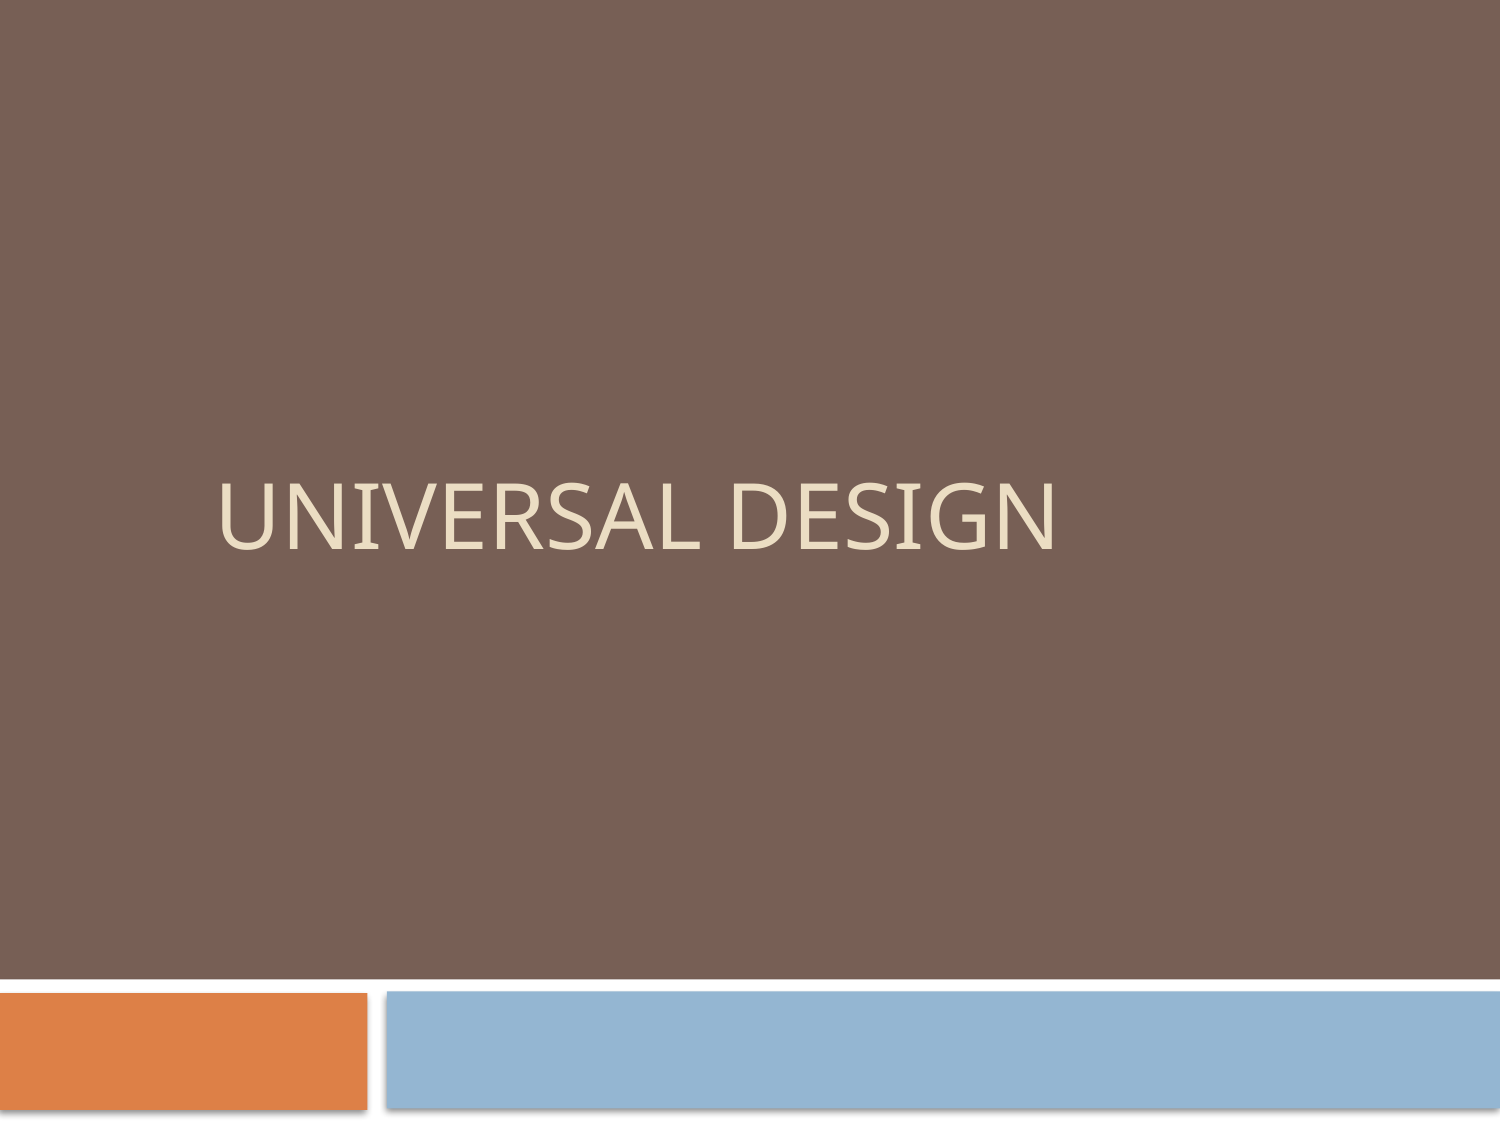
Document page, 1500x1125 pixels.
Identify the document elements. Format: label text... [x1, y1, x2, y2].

title universal design [200, 375, 1288, 575]
